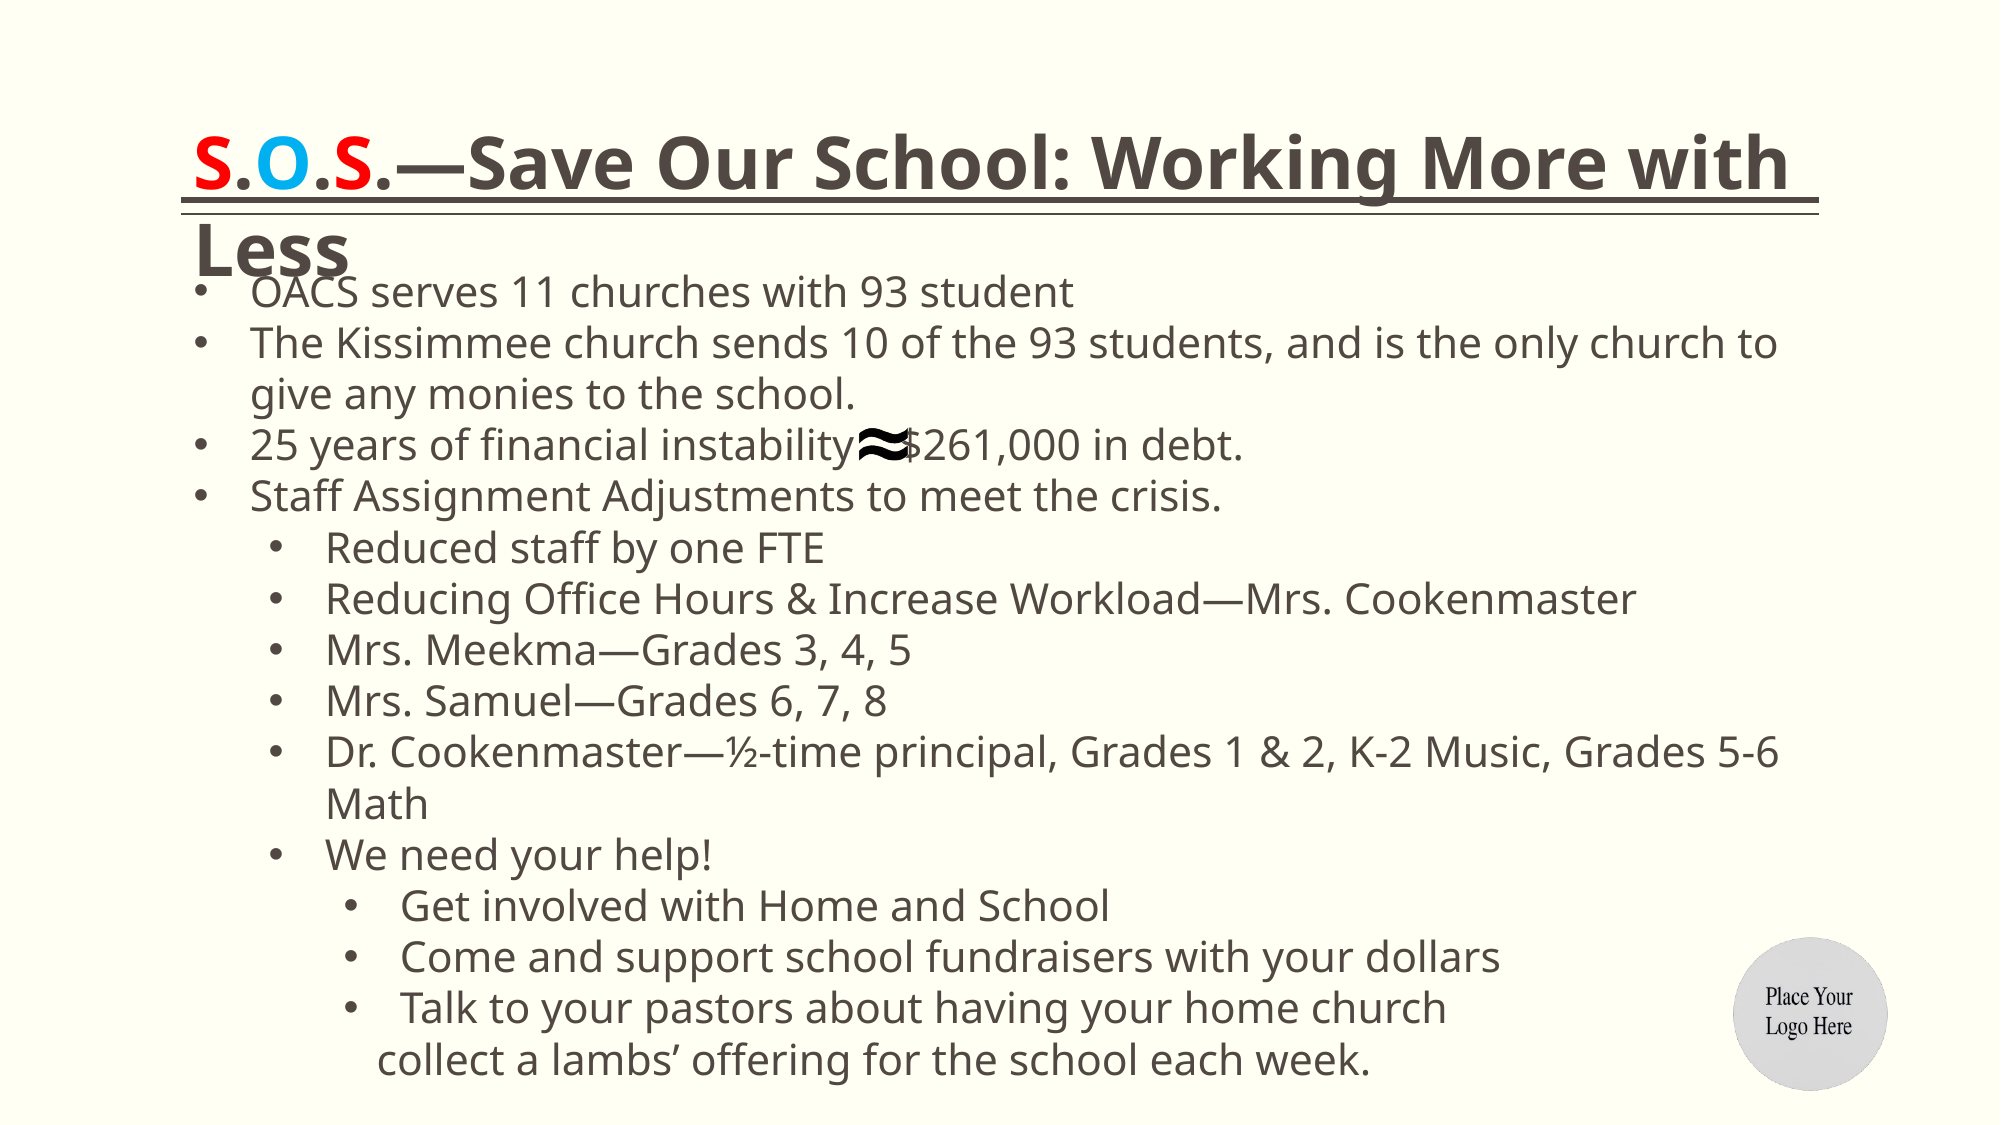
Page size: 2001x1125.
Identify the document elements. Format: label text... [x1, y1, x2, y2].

picture [849, 423, 917, 470]
text_box S.O.S.—Save Our School: Working More with Less [178, 109, 1847, 299]
picture [1719, 923, 1900, 1103]
text_box OACS serves 11 churches with 93 student The Kissimmee church sends 10 of the 93 students, and is the only church to give any monies to the school. 25 years of financial instability $261,000 in debt. Staff Assignment Adjustments to meet the crisis. Reduced staff by one FTE Reducing Office Hours & Increase Workload—Mrs. Cookenmaster Mrs. Meekma—Grades 3, 4, 5 Mrs. Samuel—Grades 6, 7, 8 Dr. Cookenmaster—½-time principal, Grades 1 & 2, K-2 Music, Grades 5-6 Math We need your help! Get involved with Home and School Come and support school fundraisers with your dollars Talk to your pastors about having your home church collect a lambs’ offering for the school each week. [178, 257, 1803, 1091]
